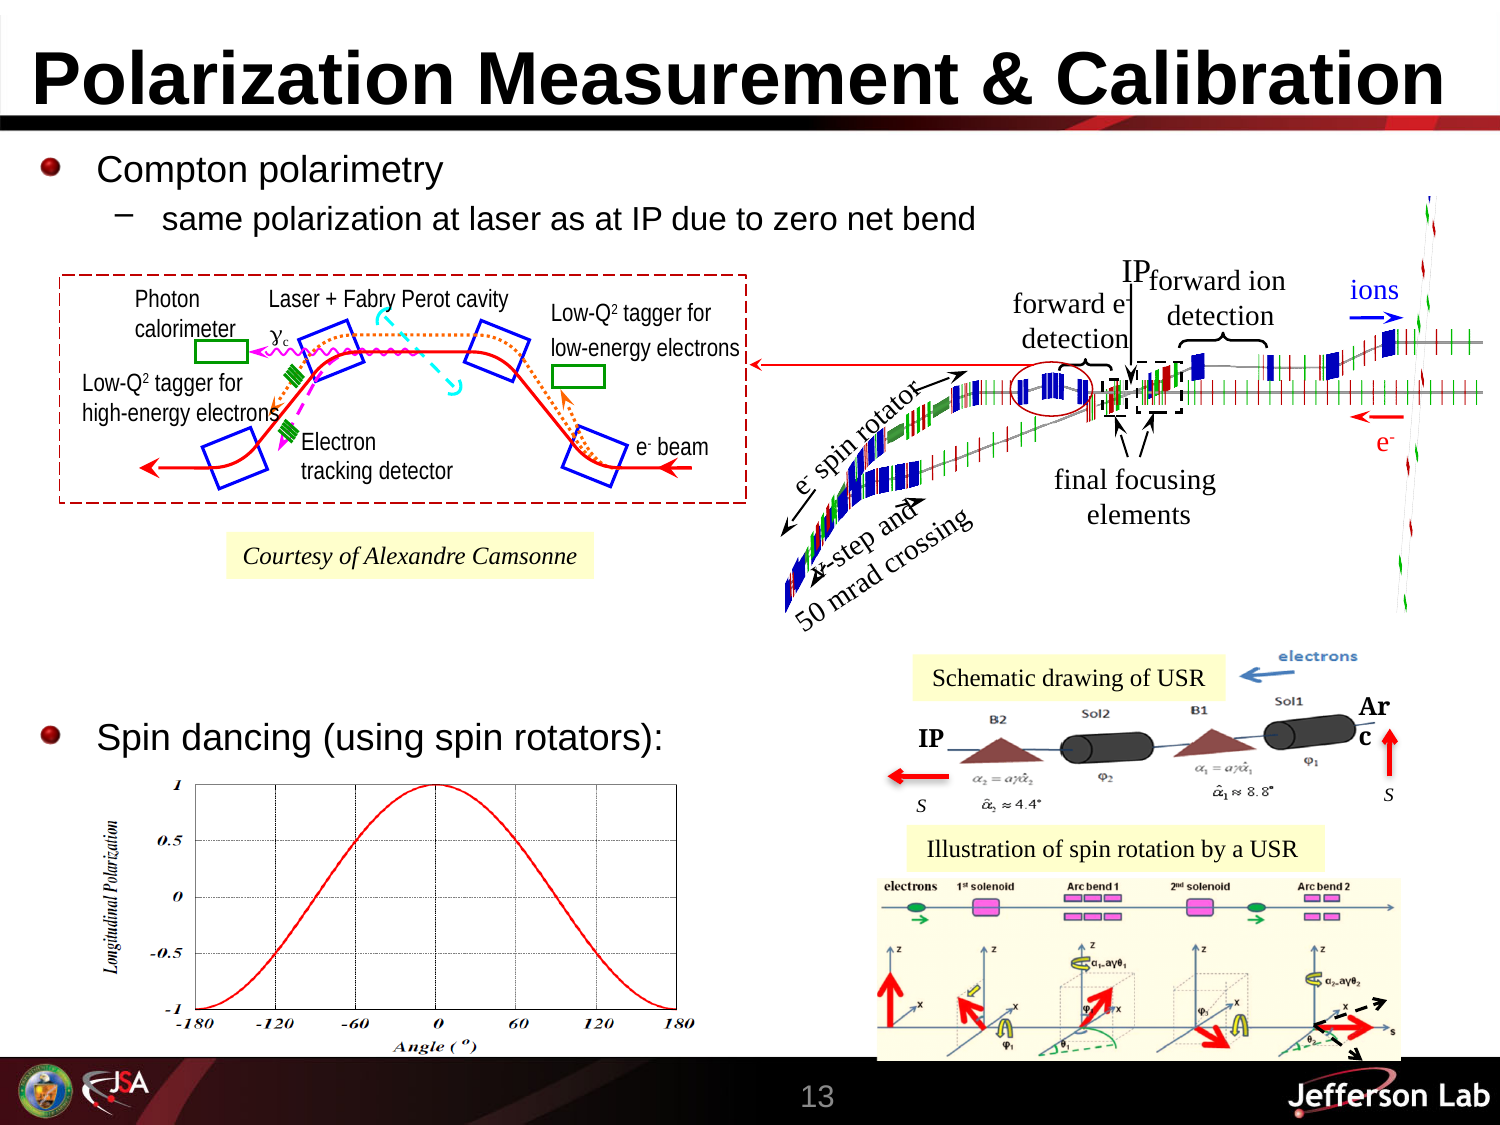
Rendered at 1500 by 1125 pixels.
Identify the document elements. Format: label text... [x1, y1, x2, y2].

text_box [887, 645, 1419, 818]
title Polarization Measurement & Calibration [0, 0, 1500, 150]
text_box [59, 274, 747, 504]
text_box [749, 196, 1484, 613]
text_box Courtesy of Alexandre Camsonne [226, 531, 594, 579]
list Compton polarimetry same polarization at laser as at IP due to zero net bend Spin dancing (using spin rotators): Experimentally optimize (calibrate) longitudinal polarization at IP [24, 137, 1477, 988]
picture [39, 722, 63, 749]
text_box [874, 824, 1401, 1061]
picture [0, 150, 1500, 1125]
picture [39, 154, 63, 181]
slide_number 13 [737, 1065, 850, 1125]
